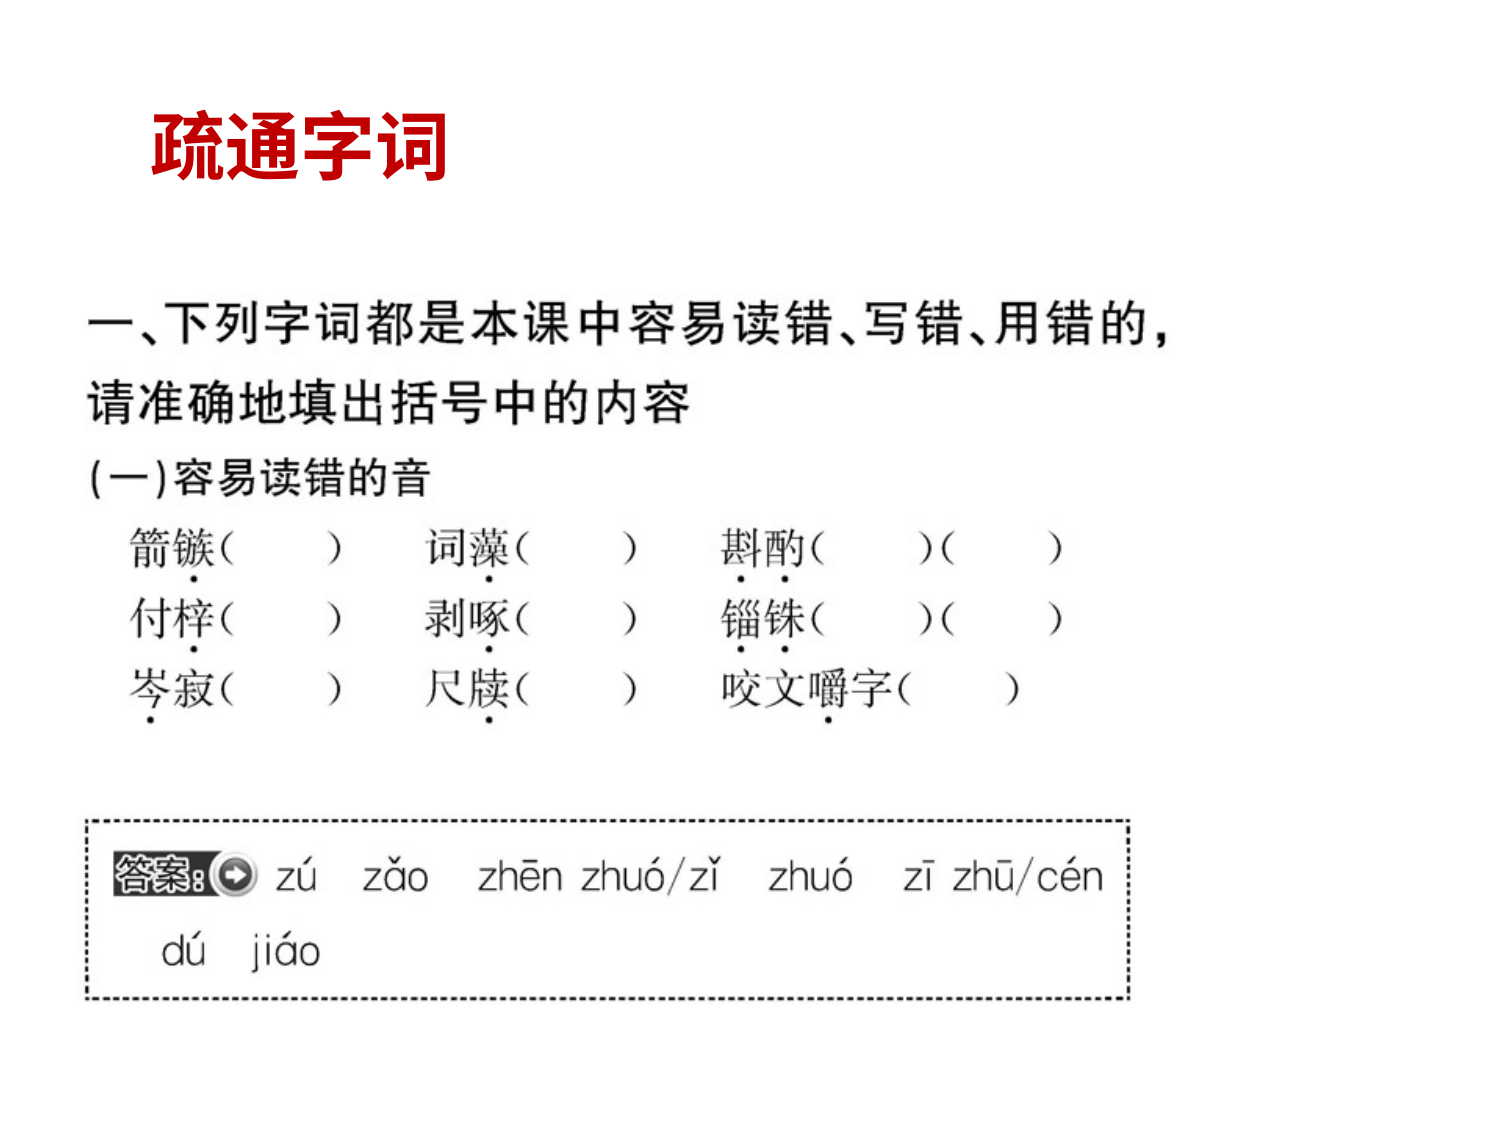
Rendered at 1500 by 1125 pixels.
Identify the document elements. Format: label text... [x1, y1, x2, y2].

picture [76, 290, 1179, 732]
text_box 疏通字词 [135, 92, 998, 198]
picture [76, 810, 1135, 1005]
